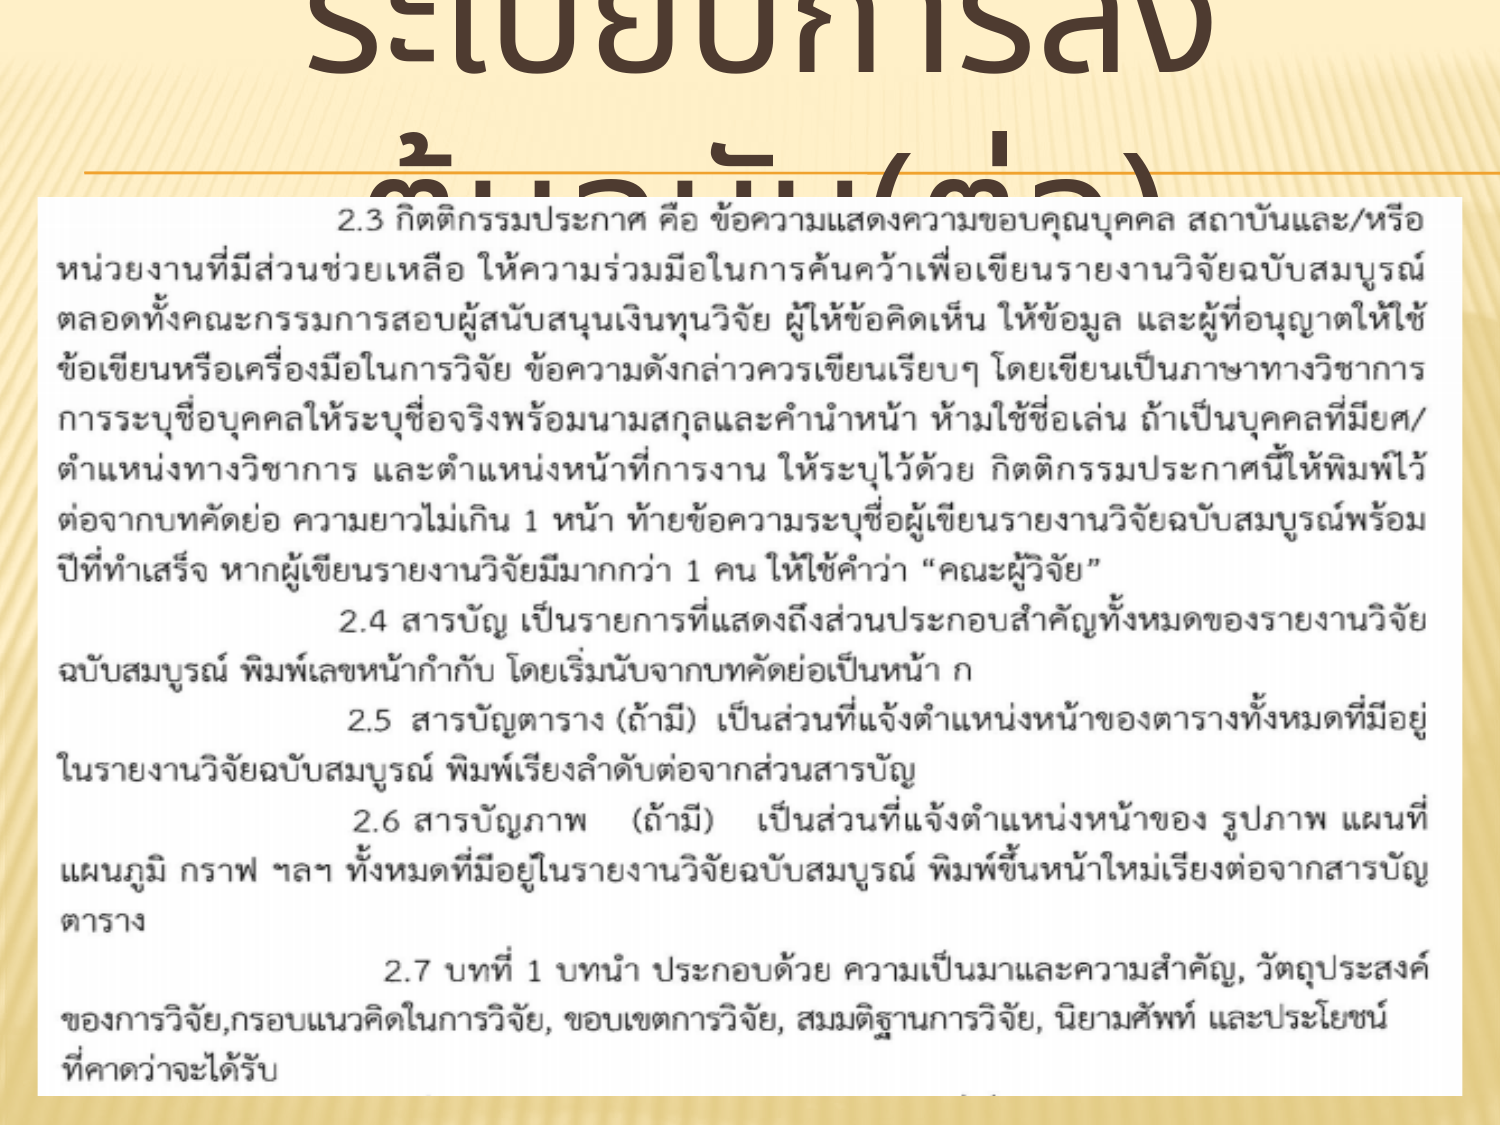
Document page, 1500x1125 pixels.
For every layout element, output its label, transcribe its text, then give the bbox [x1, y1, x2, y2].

title ระเบียบการส่งต้นฉบับ(ต่อ) [50, 37, 1475, 175]
picture [37, 197, 1463, 1097]
